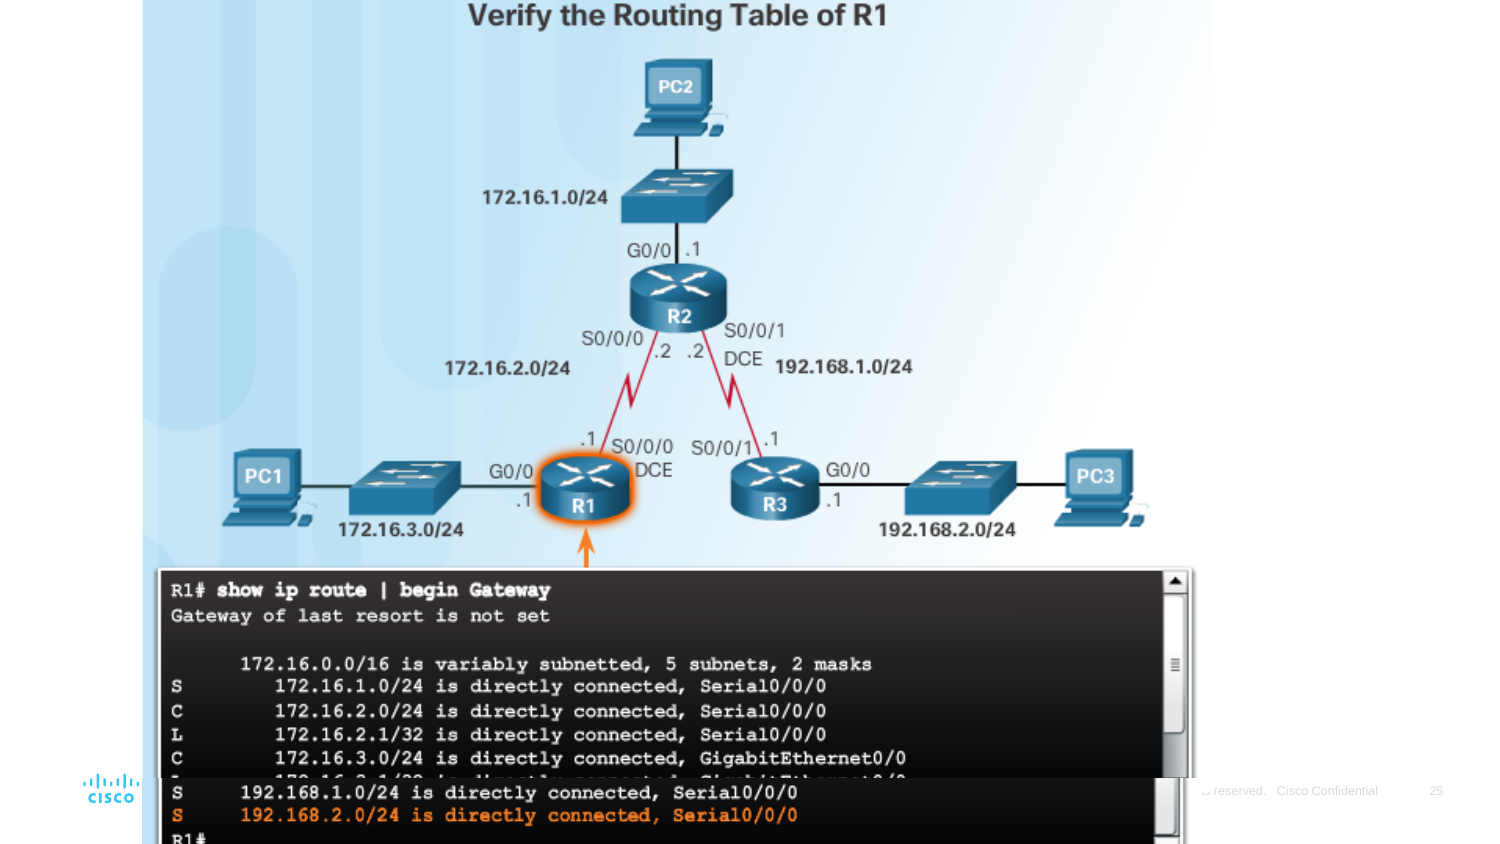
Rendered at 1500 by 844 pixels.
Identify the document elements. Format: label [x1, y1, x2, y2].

picture [142, 777, 1202, 844]
list [142, 0, 1214, 792]
